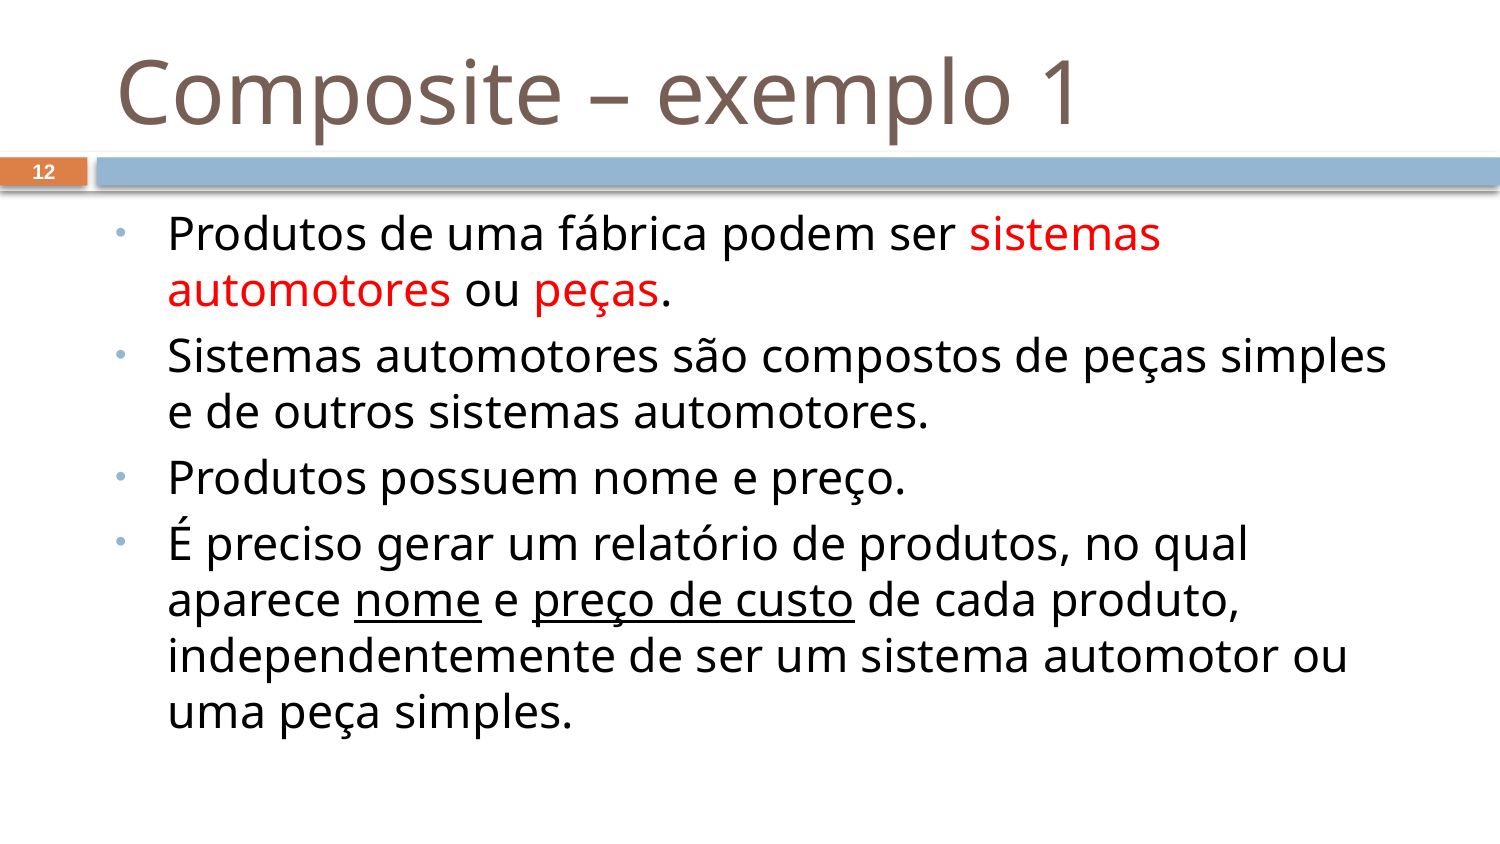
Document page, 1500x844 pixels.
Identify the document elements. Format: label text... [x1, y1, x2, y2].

list Produtos de uma fábrica podem ser sistemas automotores ou peças. Sistemas automotores são compostos de peças simples e de outros sistemas automotores. Produtos possuem nome e preço. É preciso gerar um relatório de produtos, no qual aparece nome e preço de custo de cada produto, independentemente de ser um sistema automotor ou uma peça simples. [100, 196, 1438, 750]
slide_number 12 [0, 156, 88, 187]
title Composite – exemplo 1 [100, 28, 1438, 150]
